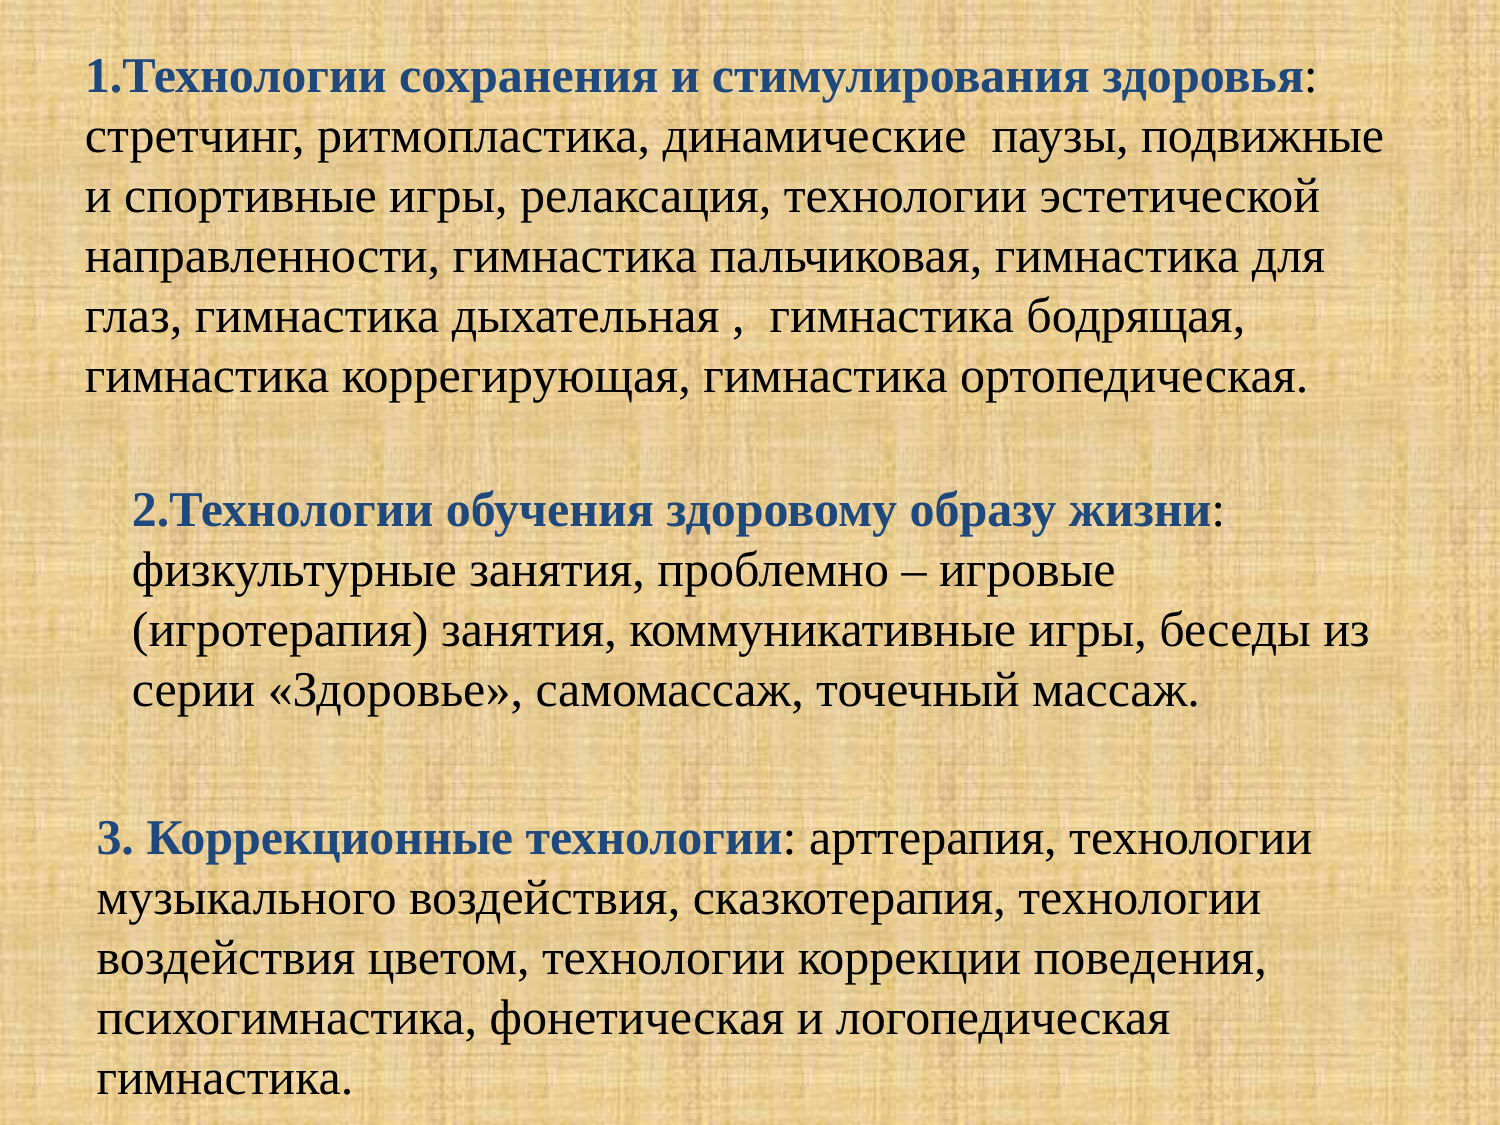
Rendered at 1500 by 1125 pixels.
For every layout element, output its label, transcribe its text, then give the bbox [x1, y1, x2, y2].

picture [0, 0, 1500, 1125]
text_box 1.Технологии сохранения и стимулирования здоровья: стретчинг, ритмопластика, динамические паузы, подвижные и спортивные игры, релаксация, технологии эстетической направленности, гимнастика пальчиковая, гимнастика для глаз, гимнастика дыхательная , гимнастика бодрящая, гимнастика коррегирующая, гимнастика ортопедическая. [70, 35, 1418, 410]
text_box 3. Коррекционные технологии: арттерапия, технологии музыкального воздействия, сказкотерапия, технологии воздействия цветом, технологии коррекции поведения, психогимнастика, фонетическая и логопедическая гимнастика. [81, 796, 1407, 1112]
text_box 2.Технологии обучения здоровому образу жизни: физкультурные занятия, проблемно – игровые (игротерапия) занятия, коммуникативные игры, беседы из серии «Здоровье», самомассаж, точечный массаж. [117, 468, 1407, 724]
